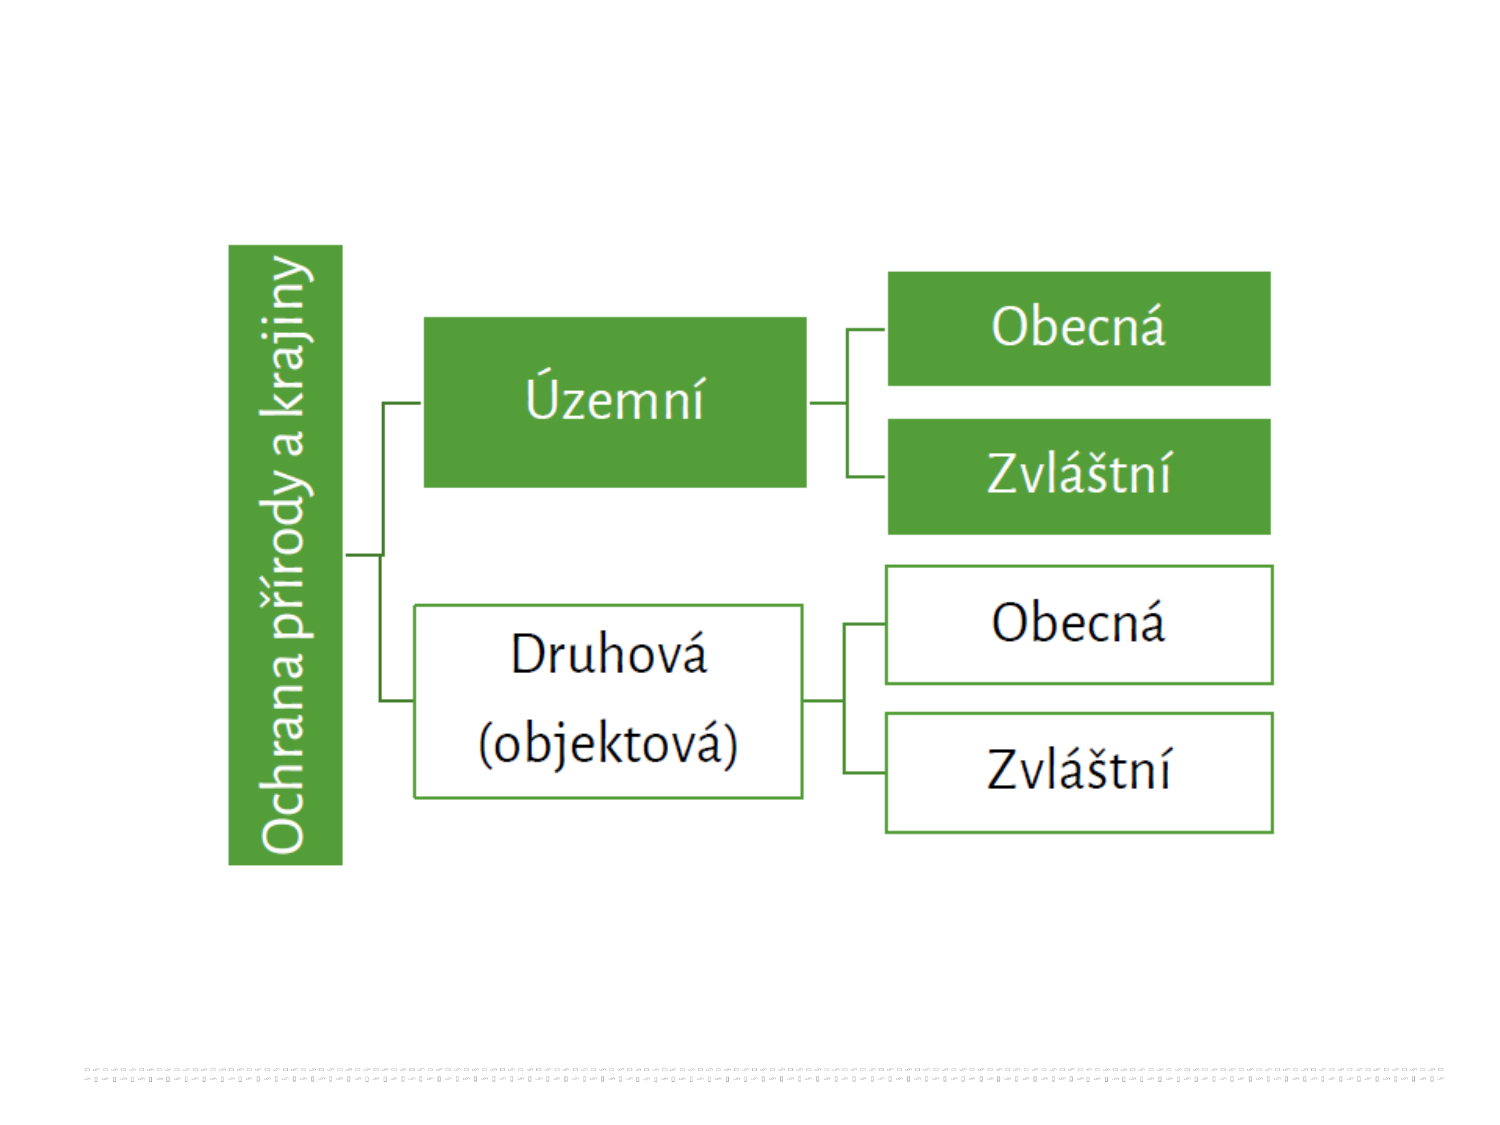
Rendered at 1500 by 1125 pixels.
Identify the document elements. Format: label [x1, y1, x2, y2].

picture [13, 1039, 1500, 1116]
picture [206, 239, 1294, 886]
